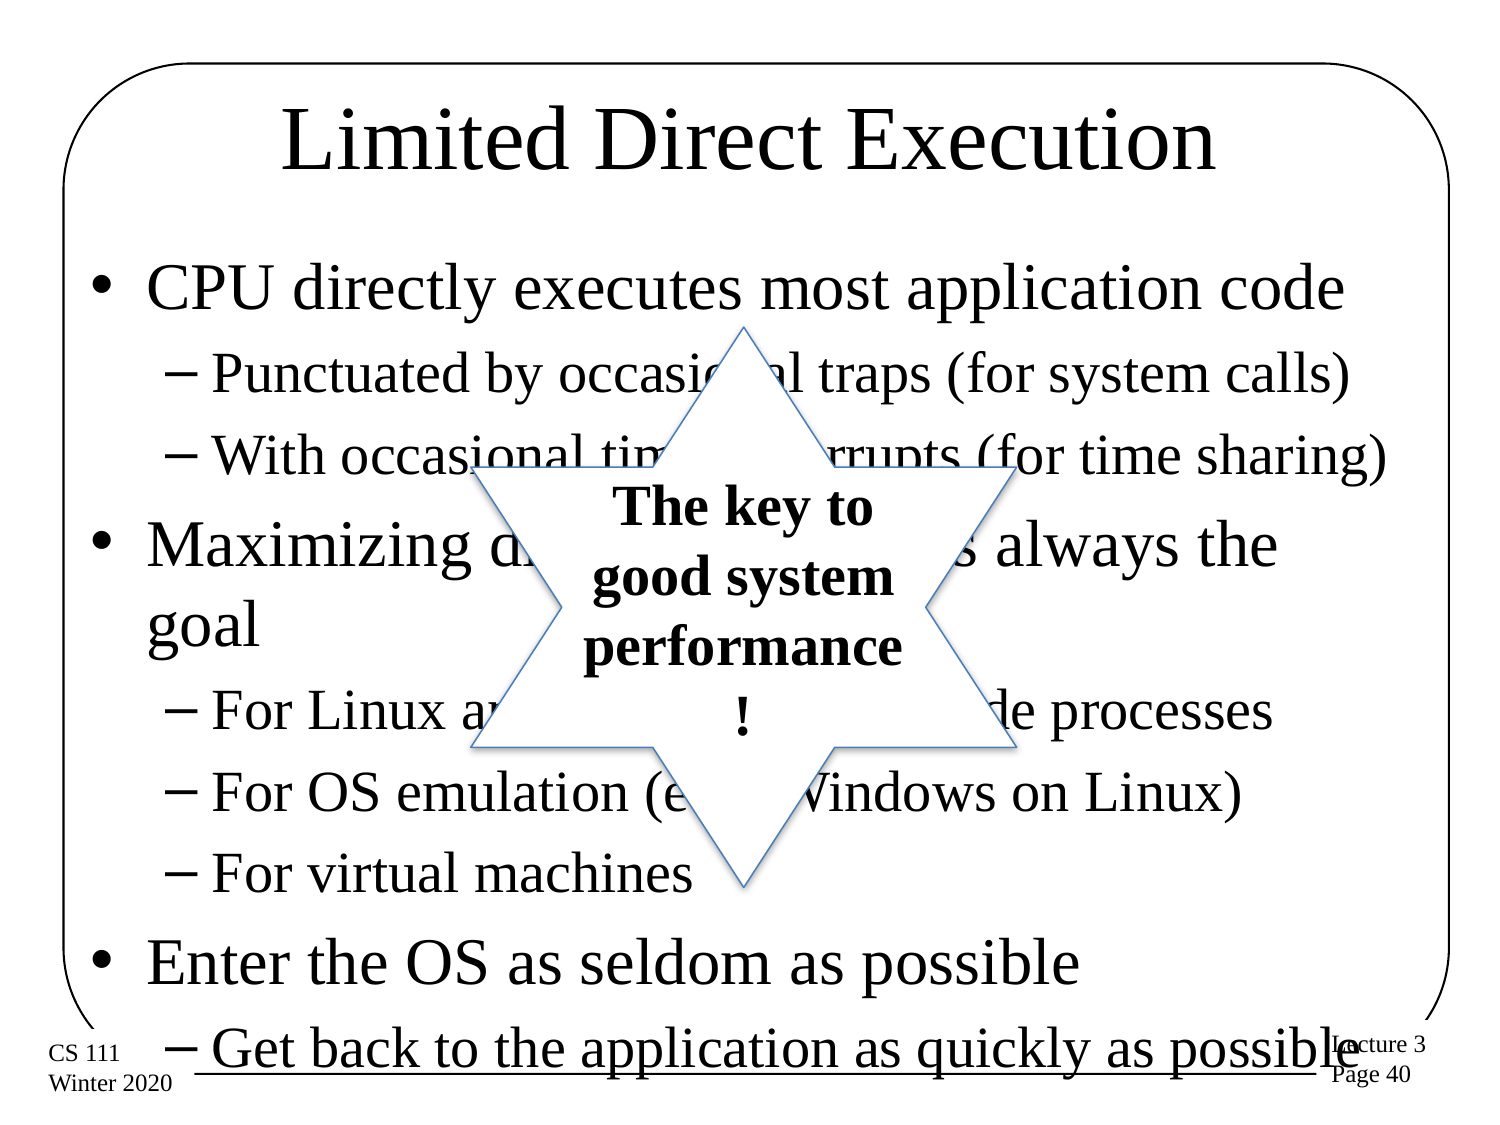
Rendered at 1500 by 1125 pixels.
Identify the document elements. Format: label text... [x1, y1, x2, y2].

title Limited Direct Execution [74, 39, 1426, 227]
text_box The key to good system performance! [470, 326, 1018, 889]
list CPU directly executes most application code Punctuated by occasional traps (for system calls) With occasional timer interrupts (for time sharing) Maximizing direct execution is always the goal For Linux and Windows user mode processes For OS emulation (e.g., Windows on Linux) For virtual machines Enter the OS as seldom as possible Get back to the application as quickly as possible [74, 235, 1426, 979]
